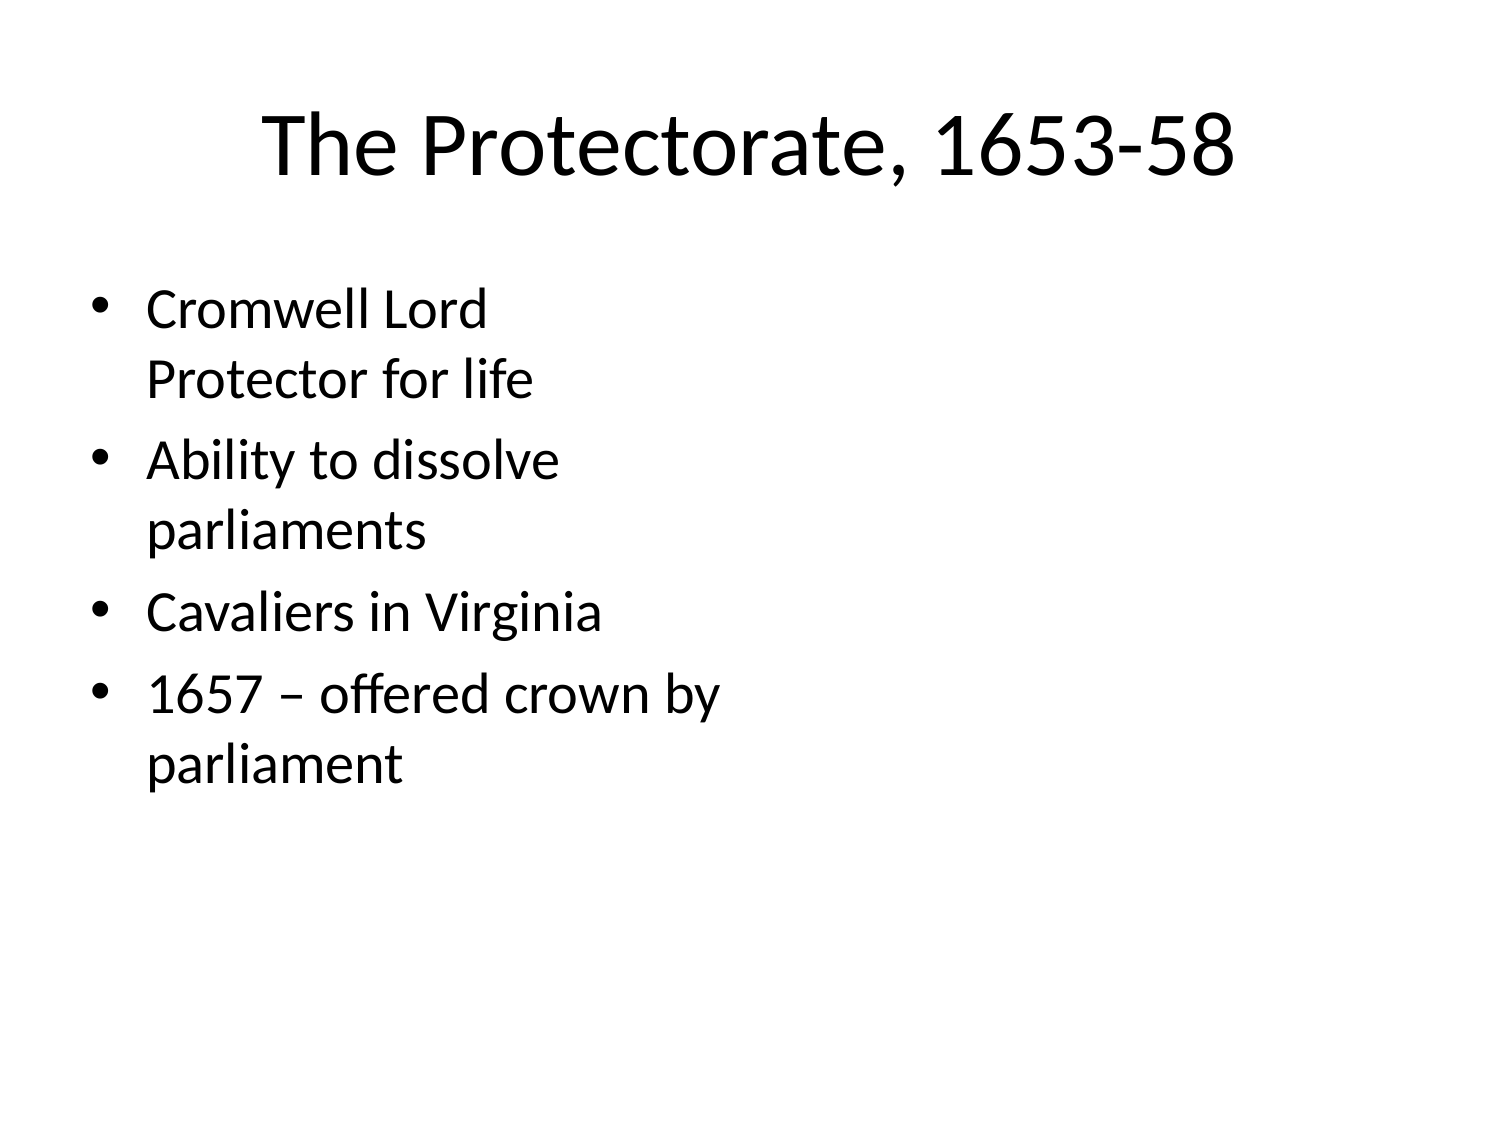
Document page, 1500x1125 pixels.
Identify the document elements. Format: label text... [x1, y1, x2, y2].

list Cromwell Lord Protector for life Ability to dissolve parliaments Cavaliers in Virginia 1657 – offered crown by parliament [75, 262, 738, 1005]
title The Protectorate, 1653-58 [75, 45, 1425, 233]
